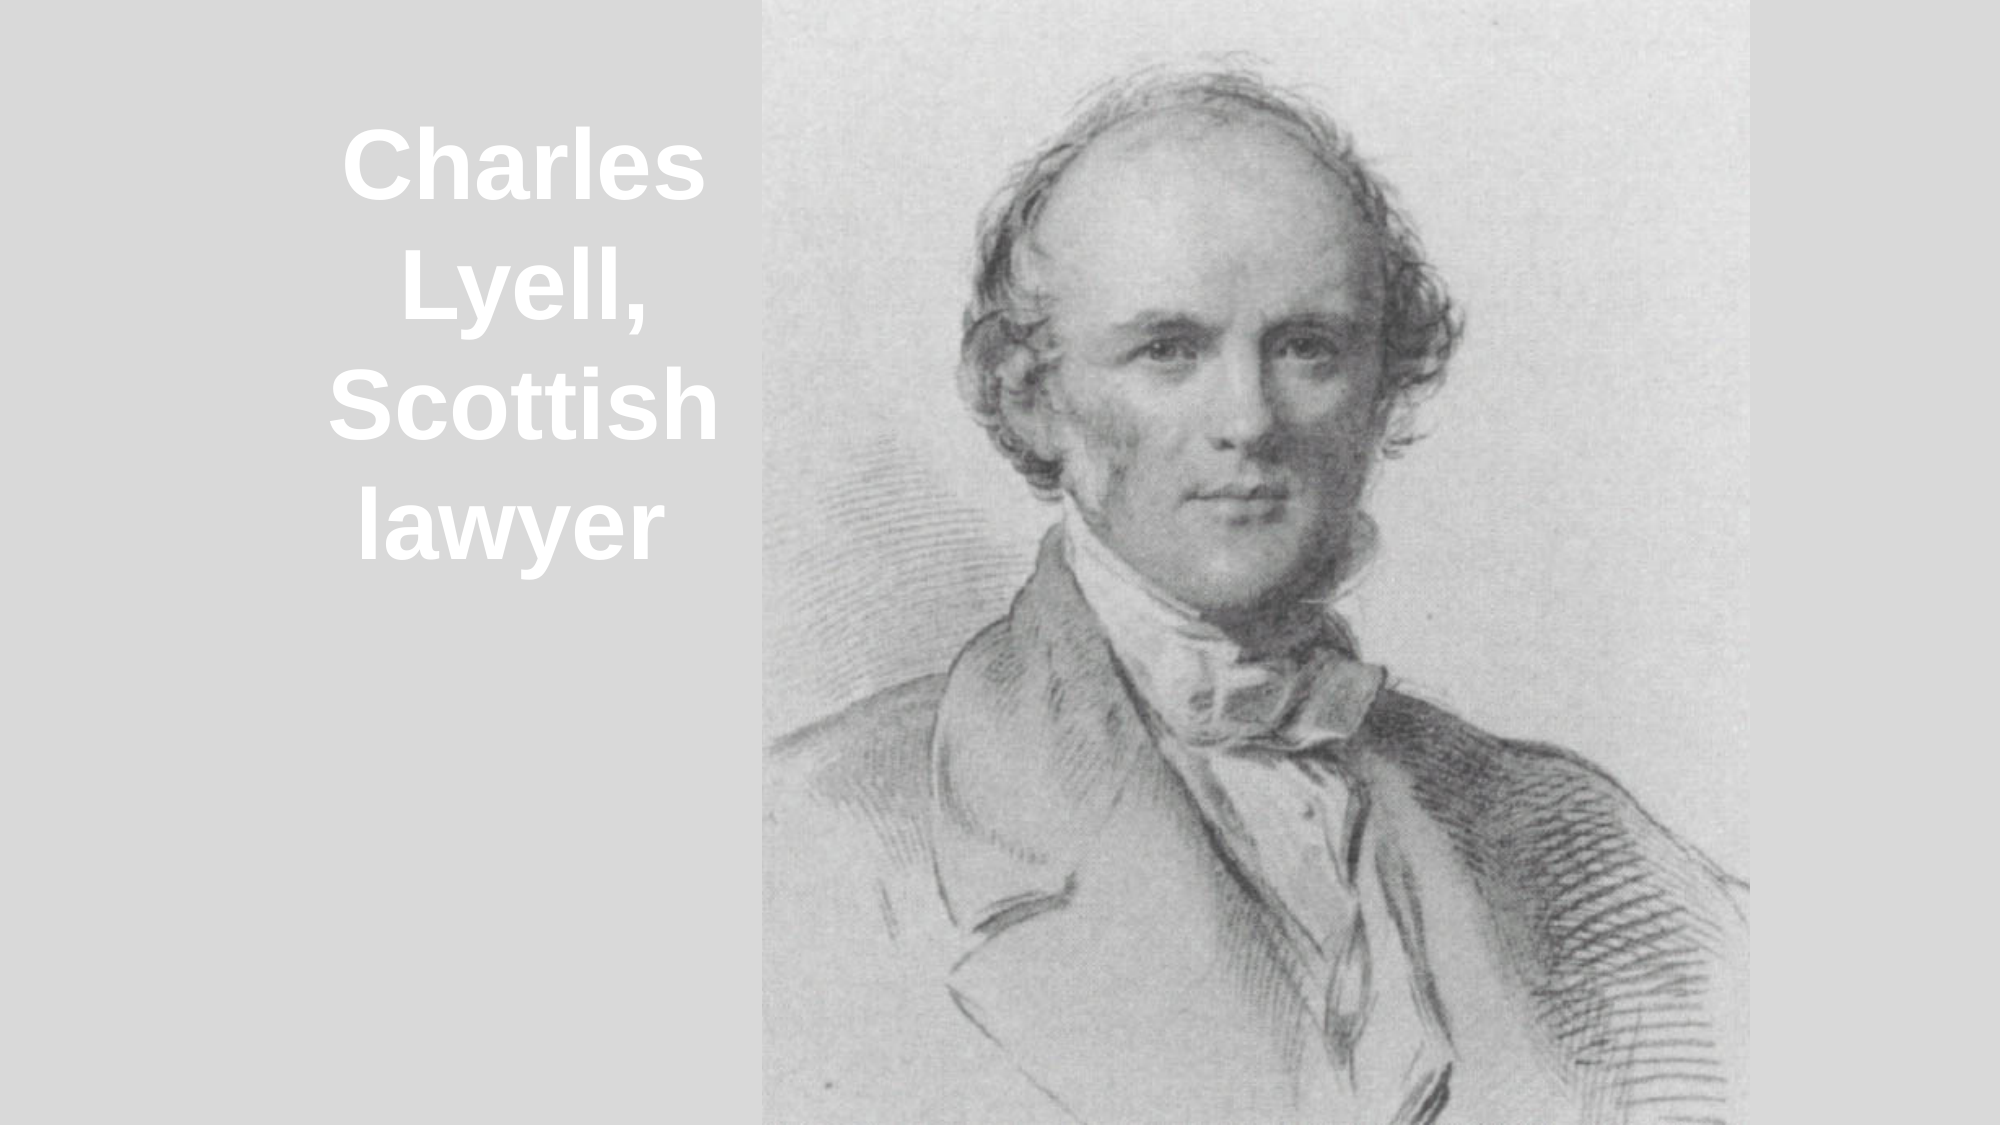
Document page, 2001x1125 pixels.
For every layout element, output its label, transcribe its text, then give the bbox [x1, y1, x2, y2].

text_box Charles Lyell, Scottish lawyer [287, 92, 762, 697]
picture [762, 0, 1750, 1125]
